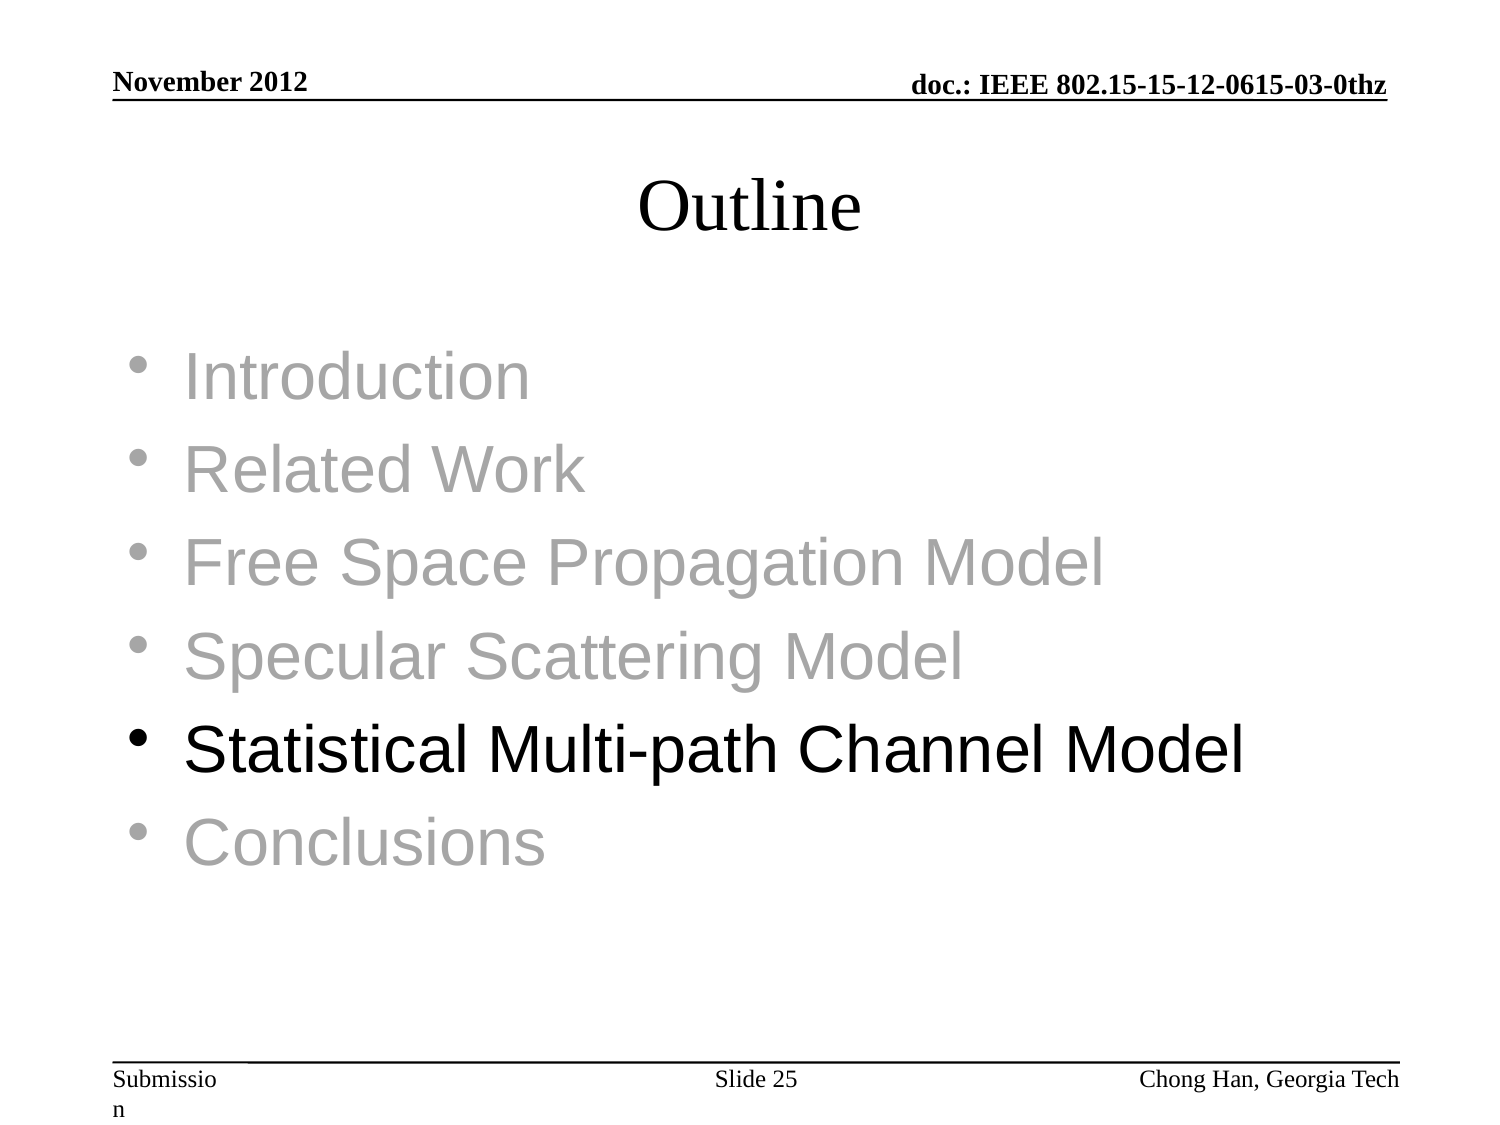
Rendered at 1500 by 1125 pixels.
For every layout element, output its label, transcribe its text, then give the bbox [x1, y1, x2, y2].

list Introduction Related Work Free Space Propagation Model Specular Scattering Model Statistical Multi-path Channel Model Conclusions [112, 324, 1388, 1001]
footer Chong Han, Georgia Tech [812, 1061, 1401, 1093]
slide_number Slide 25 [712, 1061, 800, 1093]
title Outline [112, 112, 1388, 288]
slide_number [112, 61, 376, 98]
